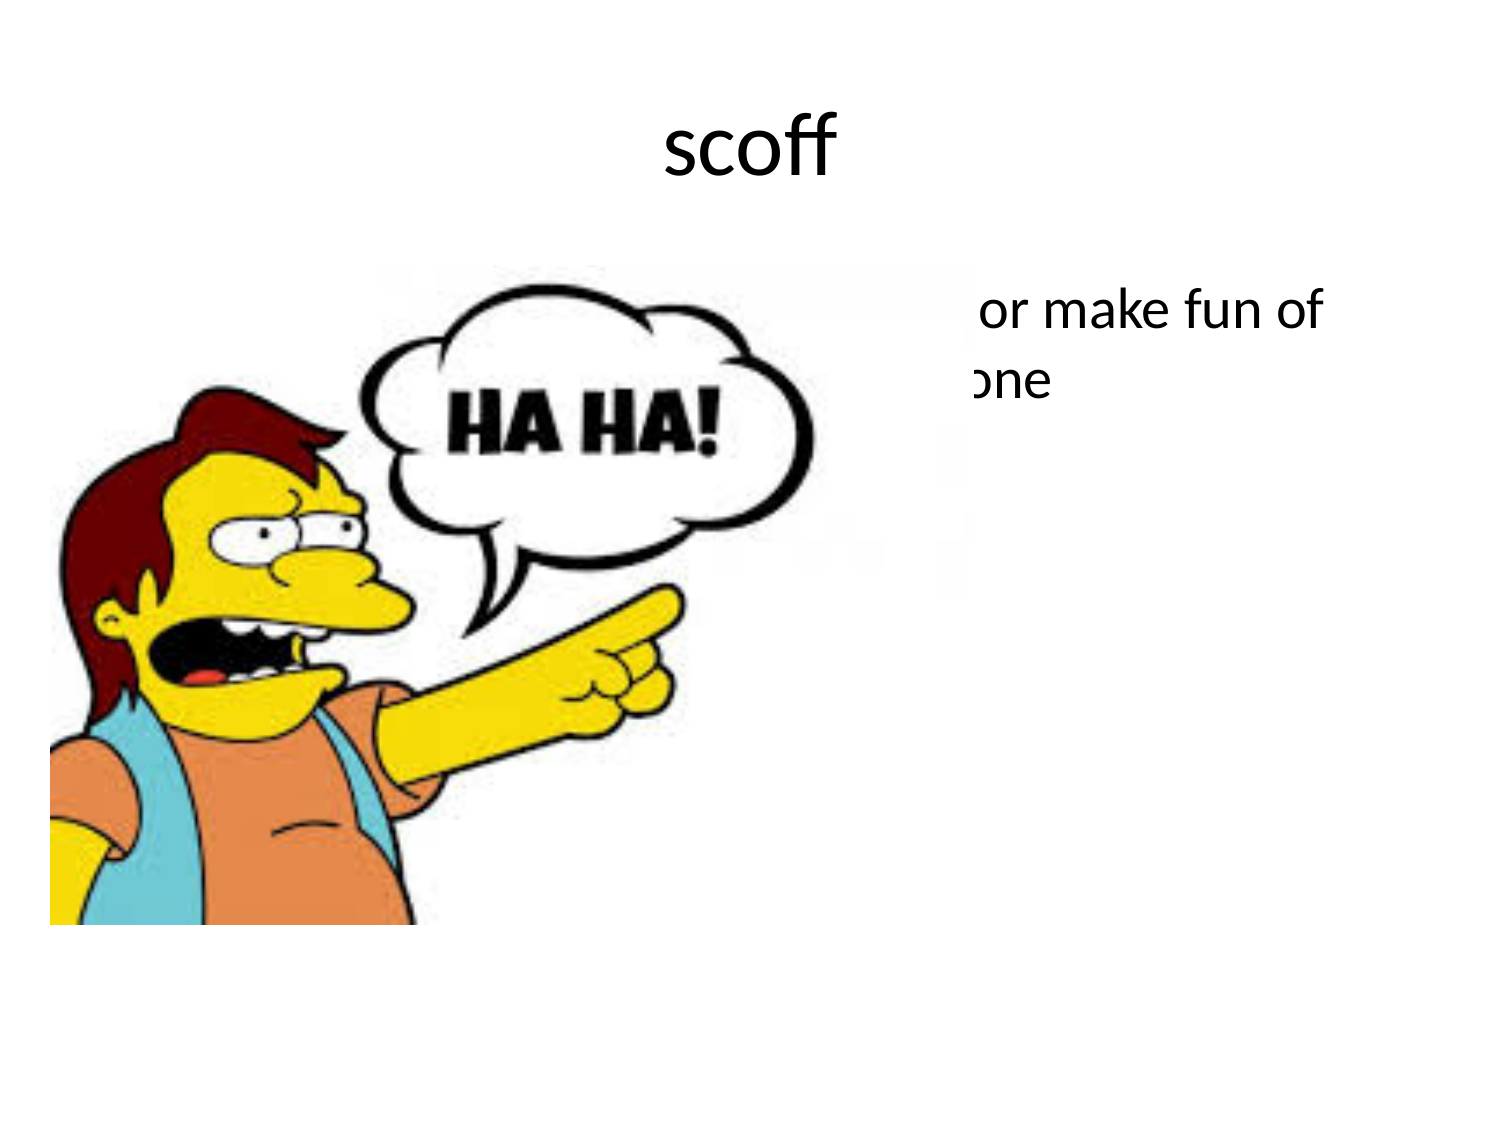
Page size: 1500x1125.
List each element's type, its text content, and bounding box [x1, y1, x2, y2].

title scoff [75, 45, 1425, 233]
list Mock or make fun of someone [762, 262, 1425, 1005]
picture [49, 265, 974, 926]
